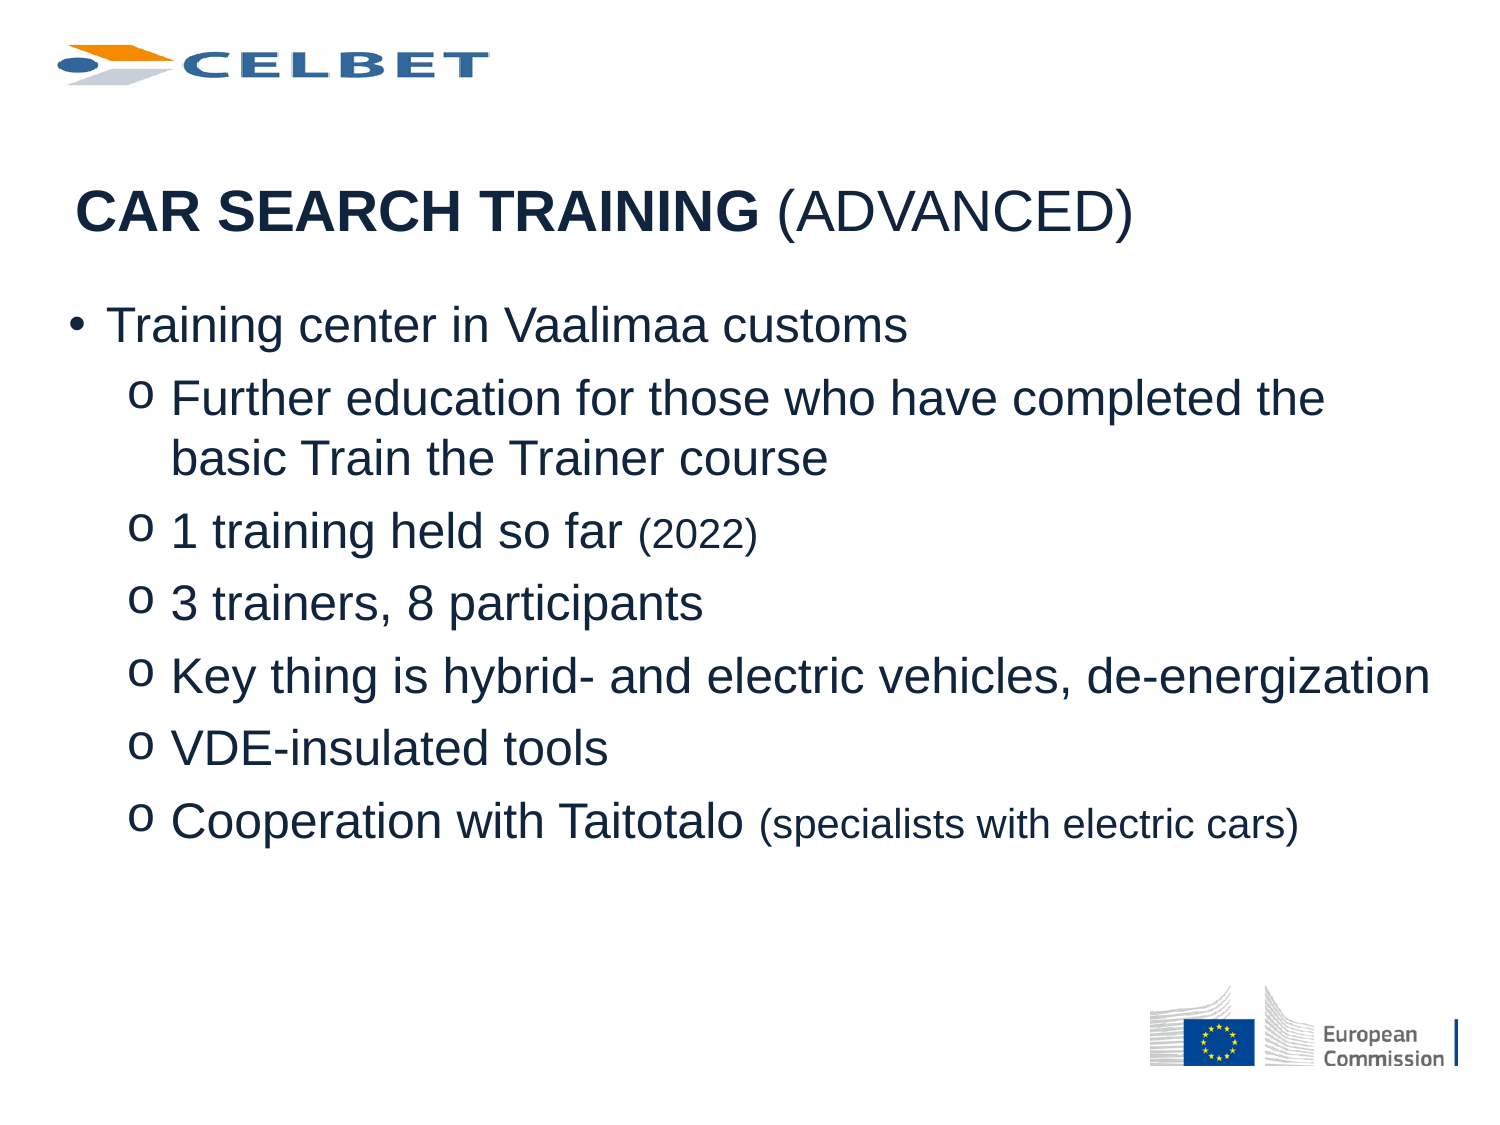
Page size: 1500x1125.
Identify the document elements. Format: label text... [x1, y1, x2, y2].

text_box Training center in Vaalimaa customs Further education for those who have completed the basic Train the Trainer course 1 training held so far (2022) 3 trainers, 8 participants Key thing is hybrid- and electric vehicles, de-energization VDE-insulated tools Cooperation with Taitotalo (specialists with electric cars) [53, 291, 1458, 856]
text_box CAR SEARCH TRAINING (ADVANCED) [60, 166, 1150, 251]
picture [1150, 985, 1458, 1066]
picture [53, 23, 511, 121]
